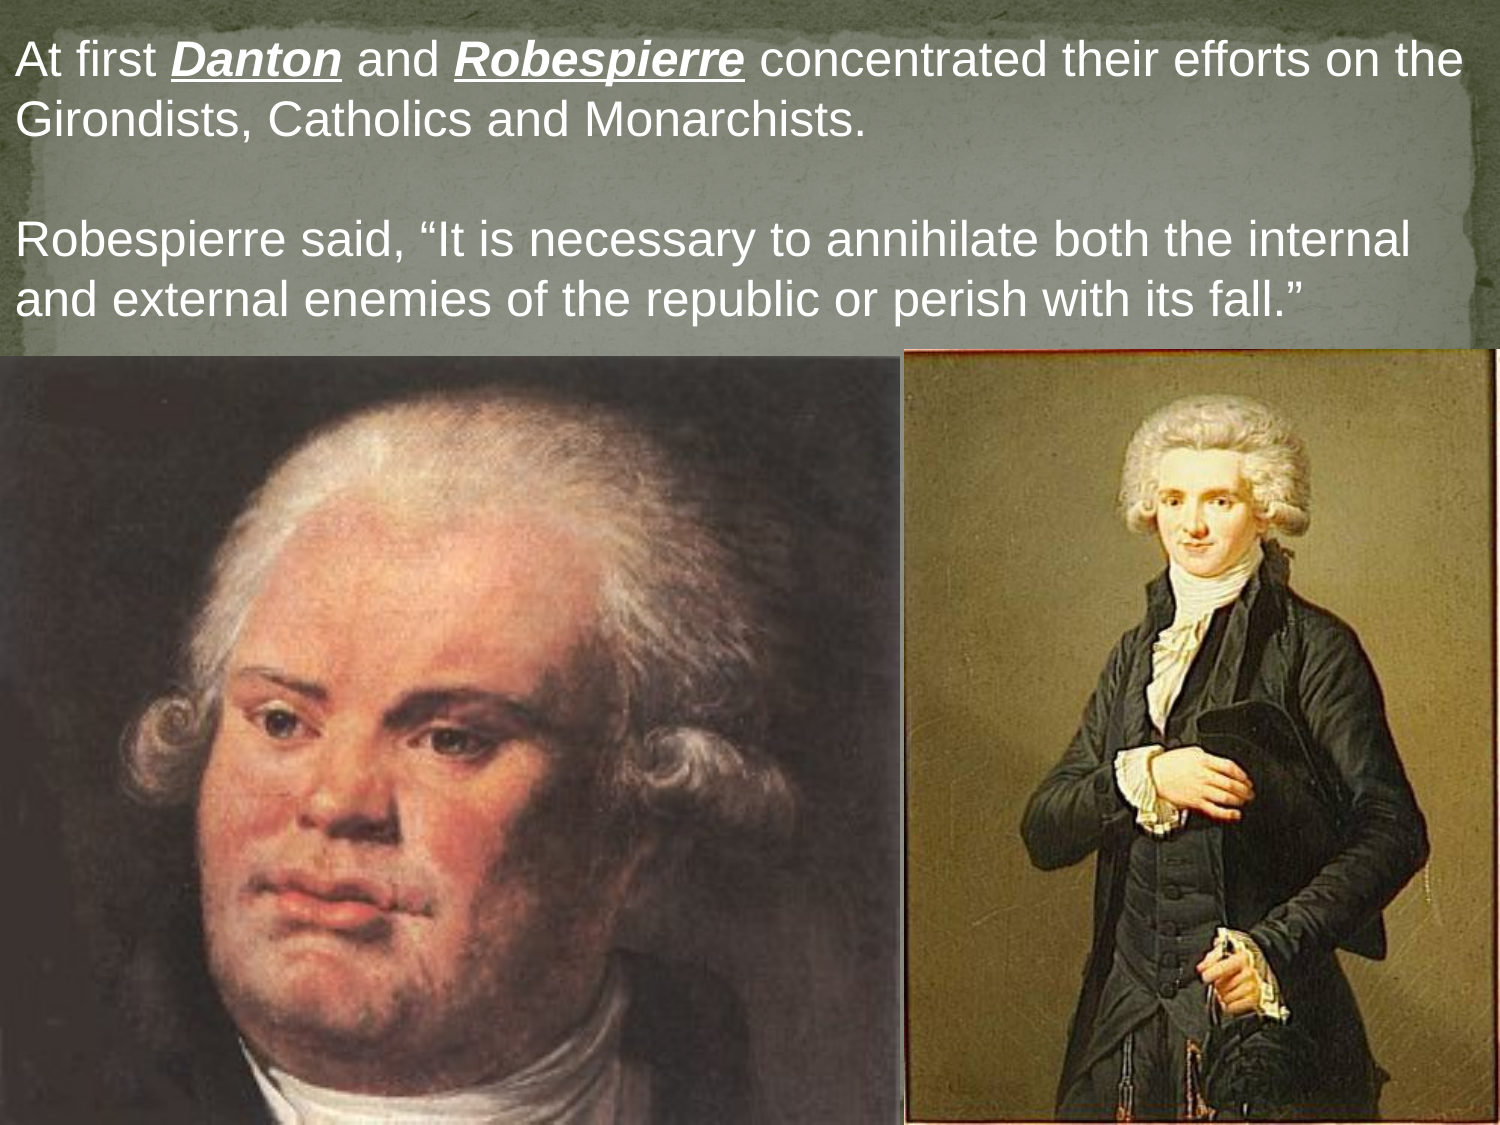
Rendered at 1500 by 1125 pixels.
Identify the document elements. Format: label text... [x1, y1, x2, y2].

picture [0, 356, 901, 1125]
text_box At first Danton and Robespierre concentrated their efforts on the Girondists, Catholics and Monarchists. Robespierre said, “It is necessary to annihilate both the internal and external enemies of the republic or perish with its fall.” [0, 18, 1500, 334]
picture [904, 349, 1500, 1125]
